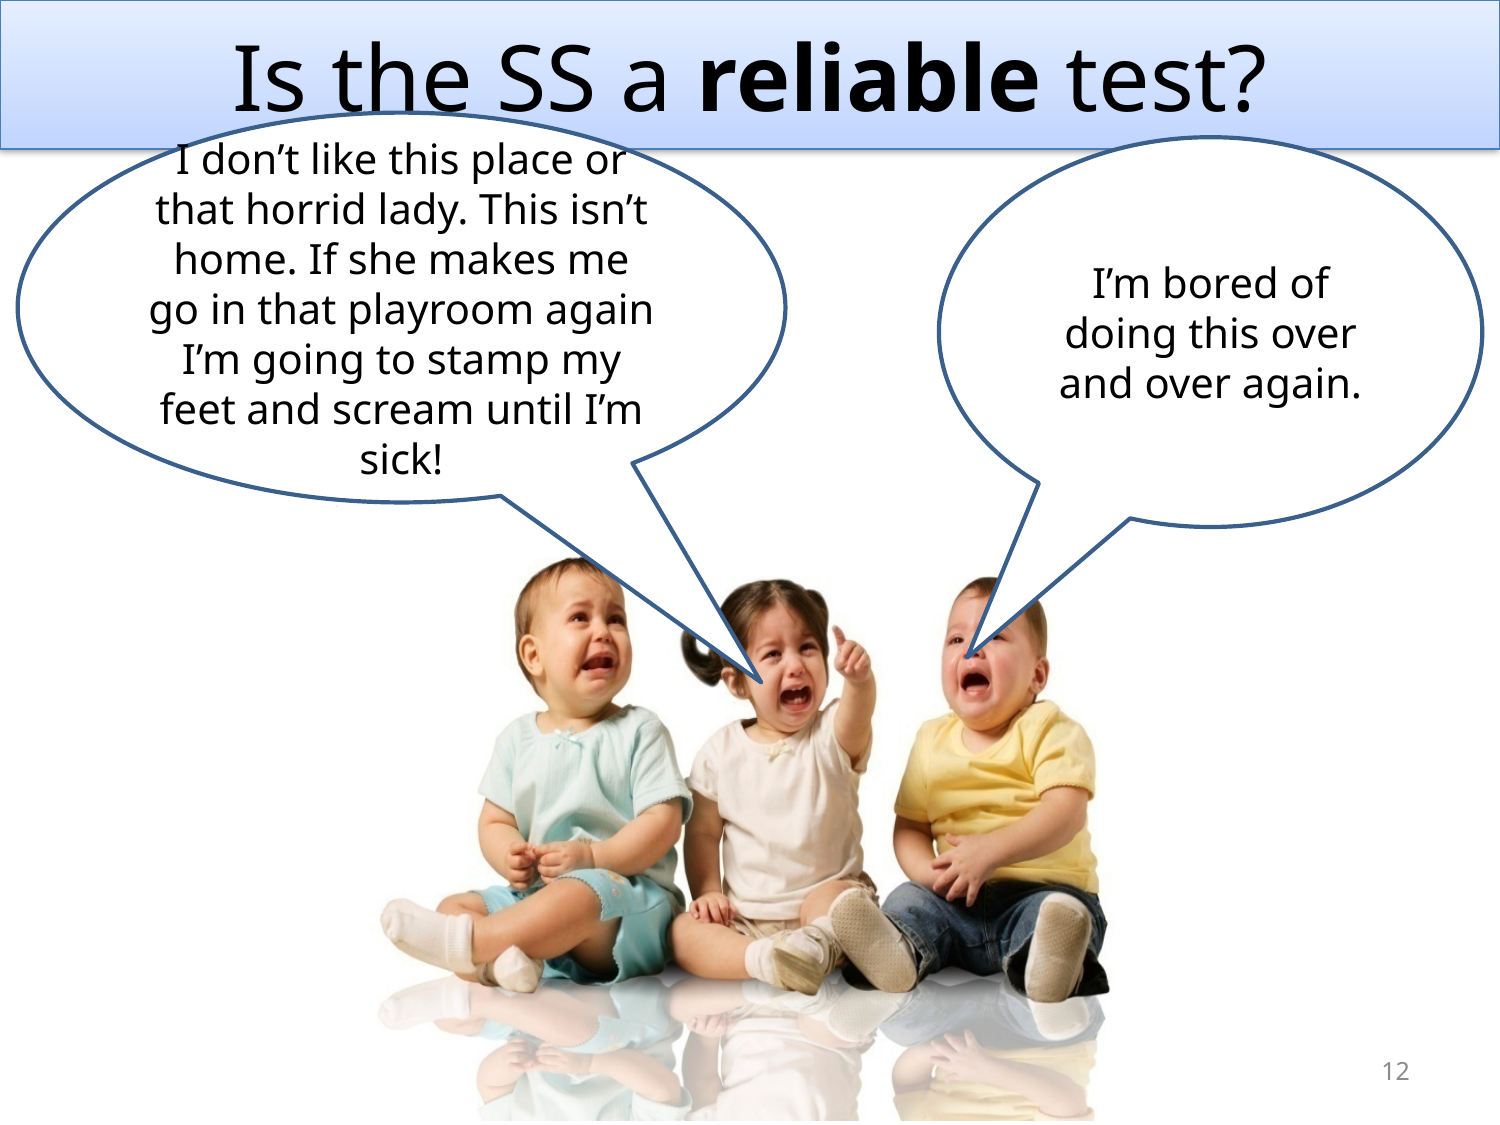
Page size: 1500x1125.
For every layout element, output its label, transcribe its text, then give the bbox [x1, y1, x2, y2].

picture [336, 502, 1164, 1122]
slide_number 12 [1169, 1042, 1425, 1103]
text_box I don’t like this place or that horrid lady. This isn’t home. If she makes me go in that playroom again I’m going to stamp my feet and scream until I’m sick! [15, 110, 788, 502]
title Is the SS a reliable test? [0, 0, 1500, 150]
text_box I’m bored of doing this over and over again. [936, 135, 1485, 530]
